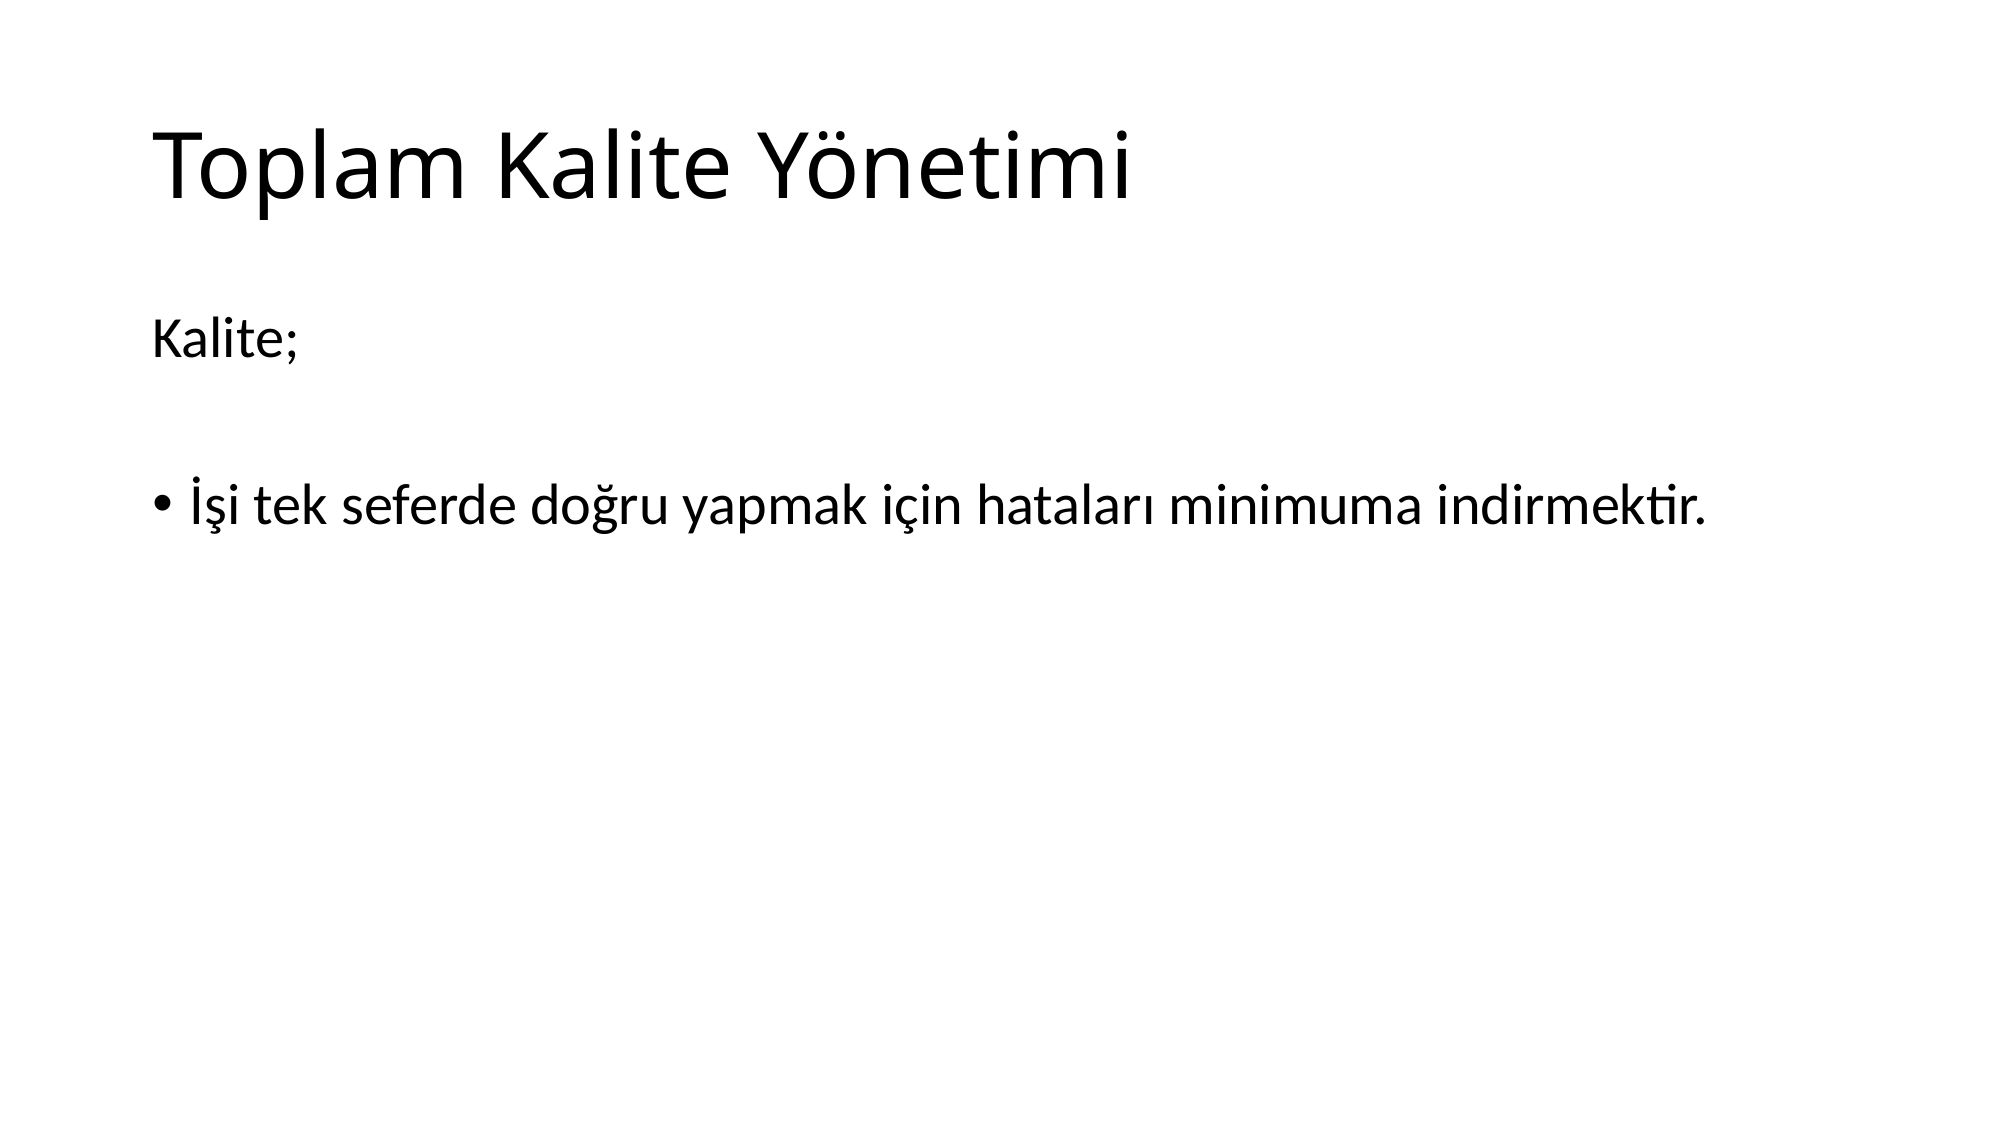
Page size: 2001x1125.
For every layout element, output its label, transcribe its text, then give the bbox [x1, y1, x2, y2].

title Toplam Kalite Yönetimi [137, 59, 1863, 278]
list Kalite; İşi tek seferde doğru yapmak için hataları minimuma indirmektir. [137, 299, 1863, 1014]
